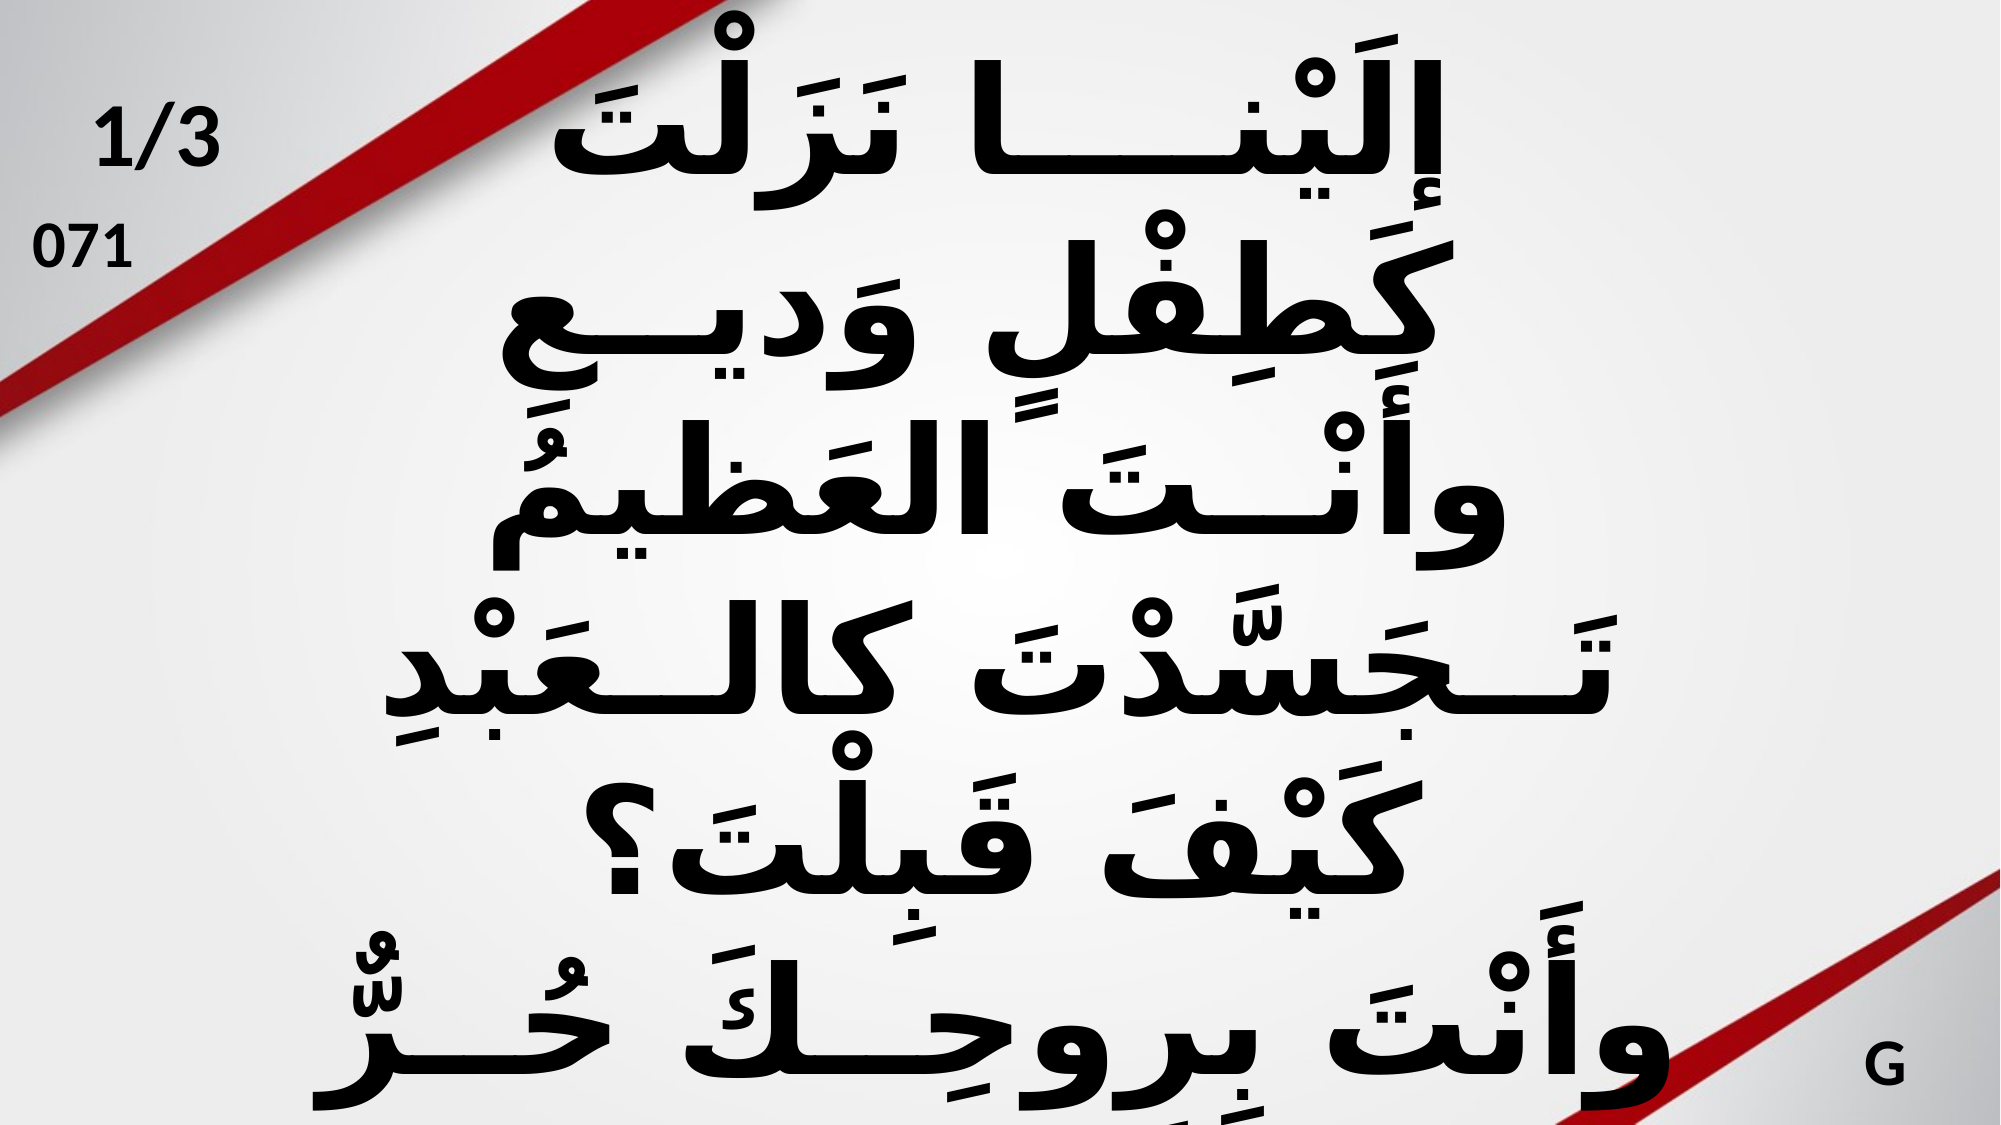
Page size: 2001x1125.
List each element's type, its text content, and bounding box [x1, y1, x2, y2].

title شَـــقَقْتَ السَّماءَ إلَيْنــــا نَزَلْتَ كَطِفْلٍ وَديــعِ وأَنْــتَ العَظيمُ تَــجَسَّدْتَ كالــعَبْدِ كَيْفَ قَبِلْتَ؟ وأَنْتَ بِروحِــكَ حُــرٌّ كَريــمُ [249, 444, 1750, 686]
text_box G [1774, 1011, 1998, 1106]
text_box 071 [0, 193, 195, 288]
text_box 1/3 [60, 67, 250, 192]
picture [0, 0, 2001, 1125]
